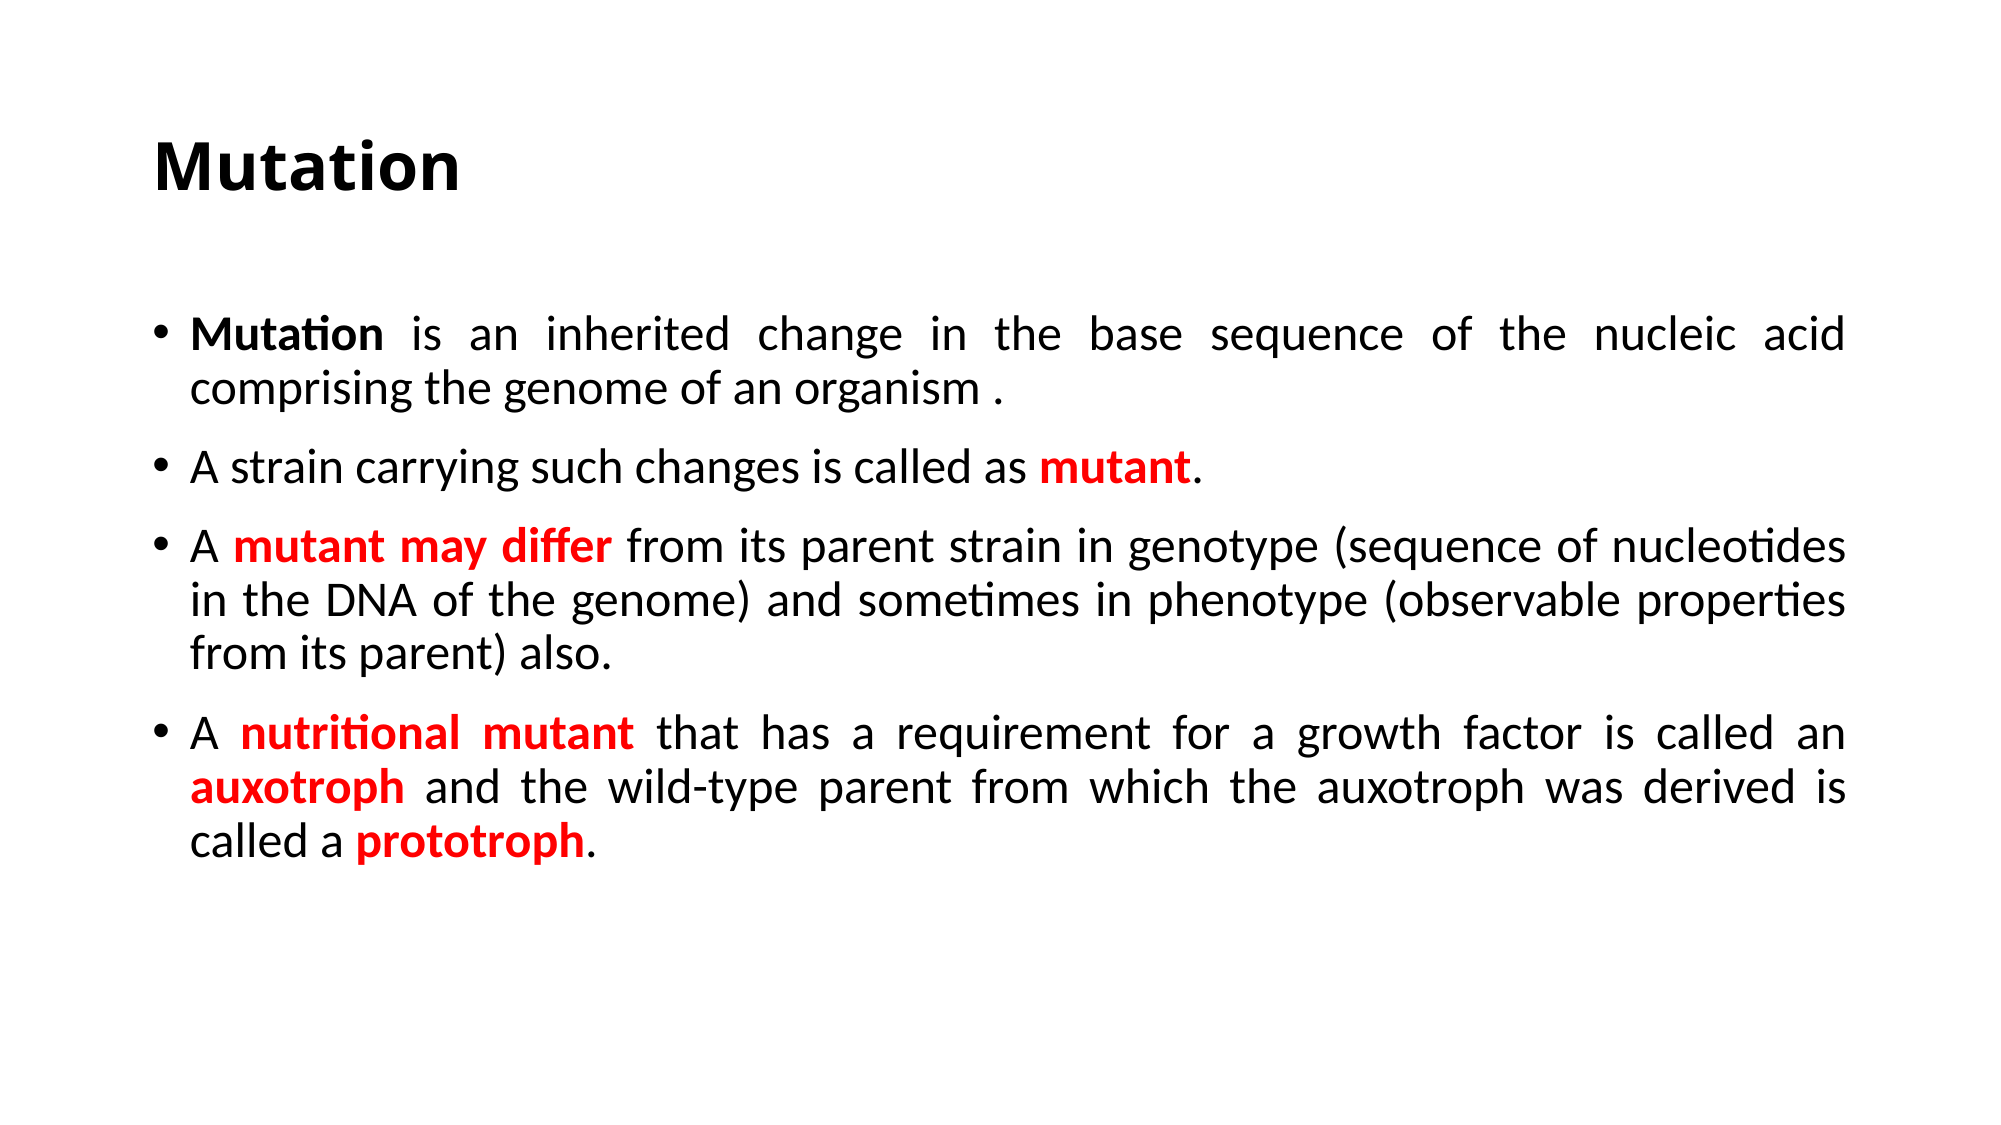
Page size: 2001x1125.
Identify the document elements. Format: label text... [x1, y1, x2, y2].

list Mutation is an inherited change in the base sequence of the nucleic acid comprising the genome of an organism . A strain carrying such changes is called as mutant. A mutant may differ from its parent strain in genotype (sequence of nucleotides in the DNA of the genome) and sometimes in phenotype (observable properties from its parent) also. A nutritional mutant that has a requirement for a growth factor is called an auxotroph and the wild-type parent from which the auxotroph was derived is called a prototroph. [137, 299, 1863, 1014]
title Mutation [137, 59, 1863, 278]
